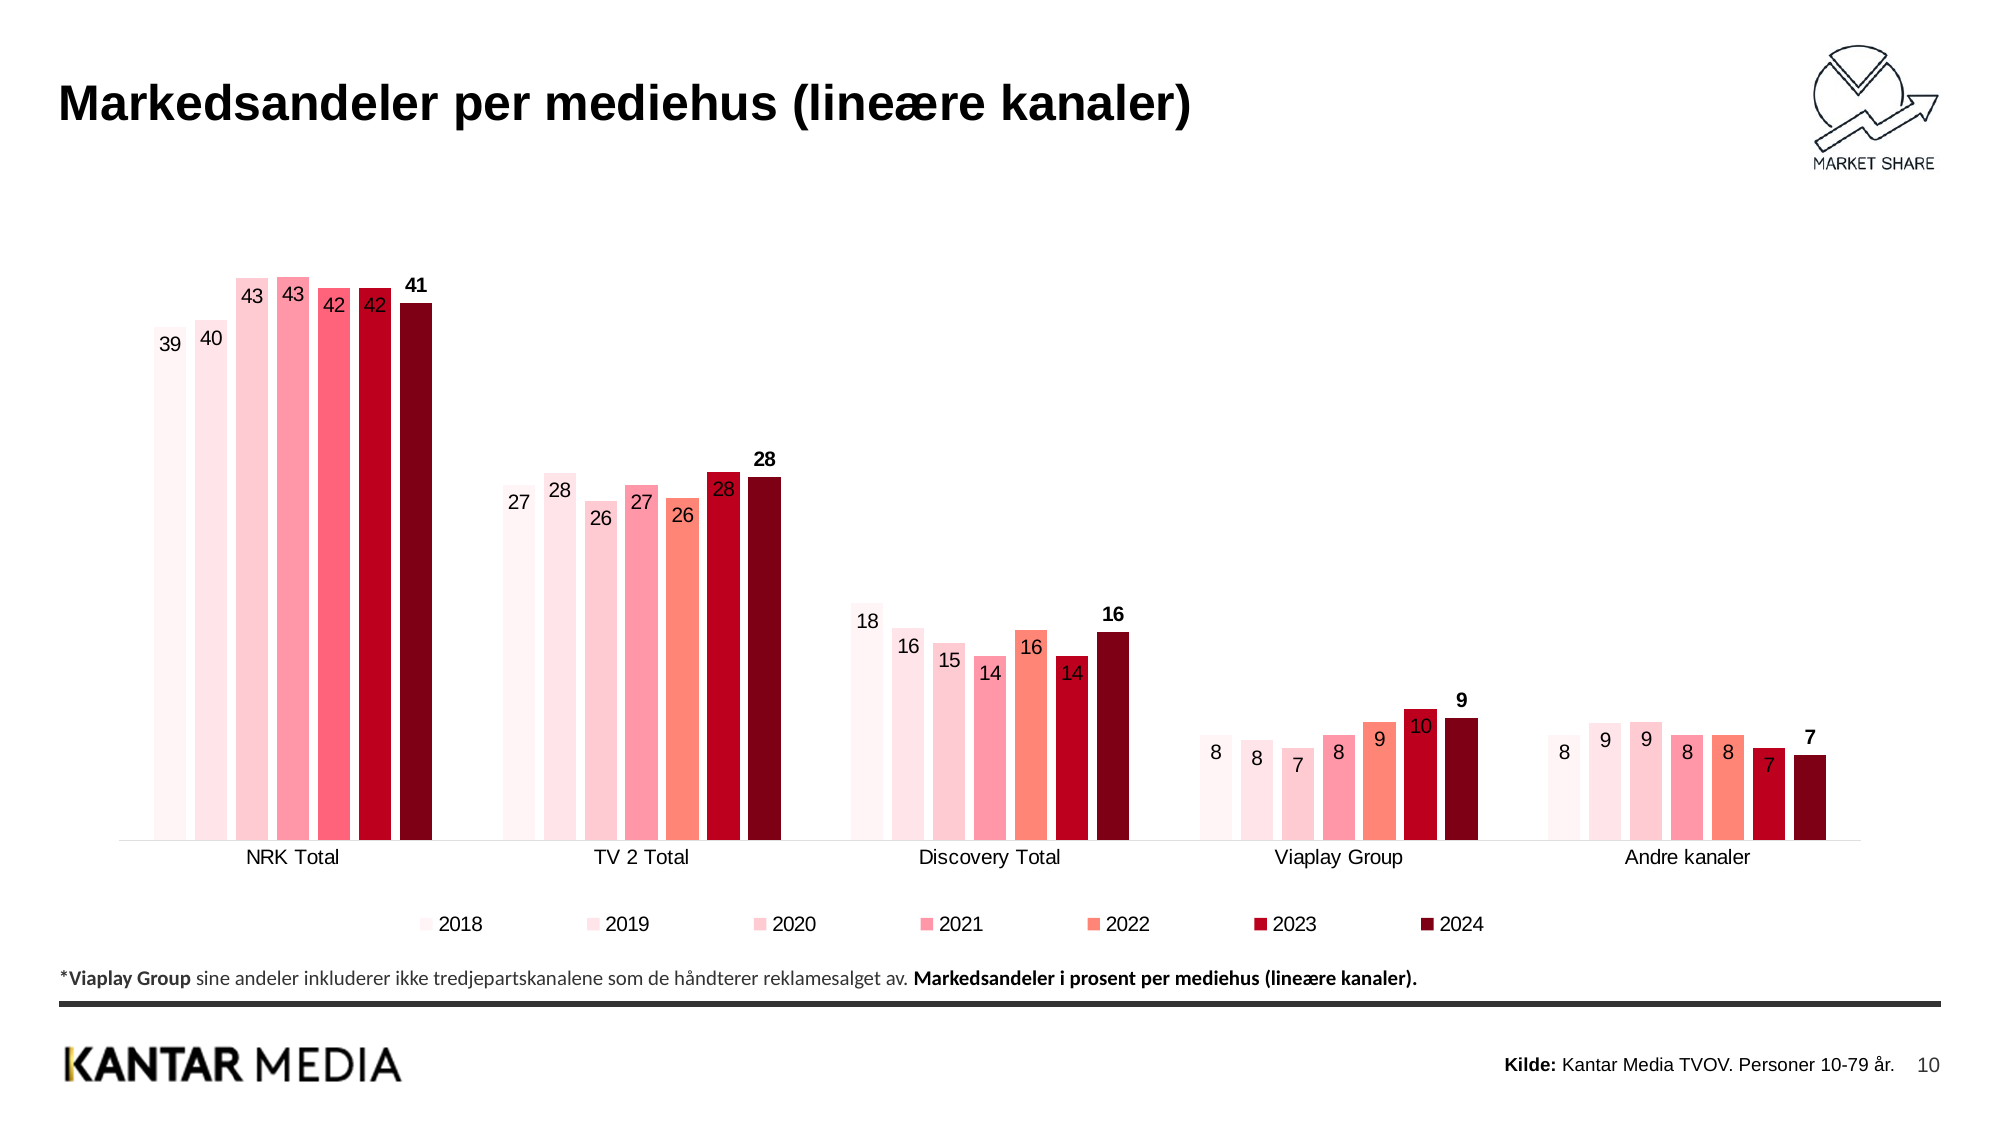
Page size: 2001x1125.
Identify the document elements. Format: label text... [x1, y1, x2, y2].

chart [95, 225, 1977, 955]
picture [1769, 41, 1982, 176]
title Markedsandeler per mediehus (lineære kanaler) [59, 70, 1941, 187]
text_box Kilde: Kantar Media TVOV. Personer 10-79 år. [1504, 1033, 1905, 1096]
picture [38, 1020, 429, 1109]
slide_number 10 [1780, 1048, 1941, 1081]
text_box *Viaplay Group sine andeler inkluderer ikke tredjepartskanalene som de håndterer reklamesalget av. Markedsandeler i prosent per mediehus (lineære kanaler). [59, 964, 1593, 990]
